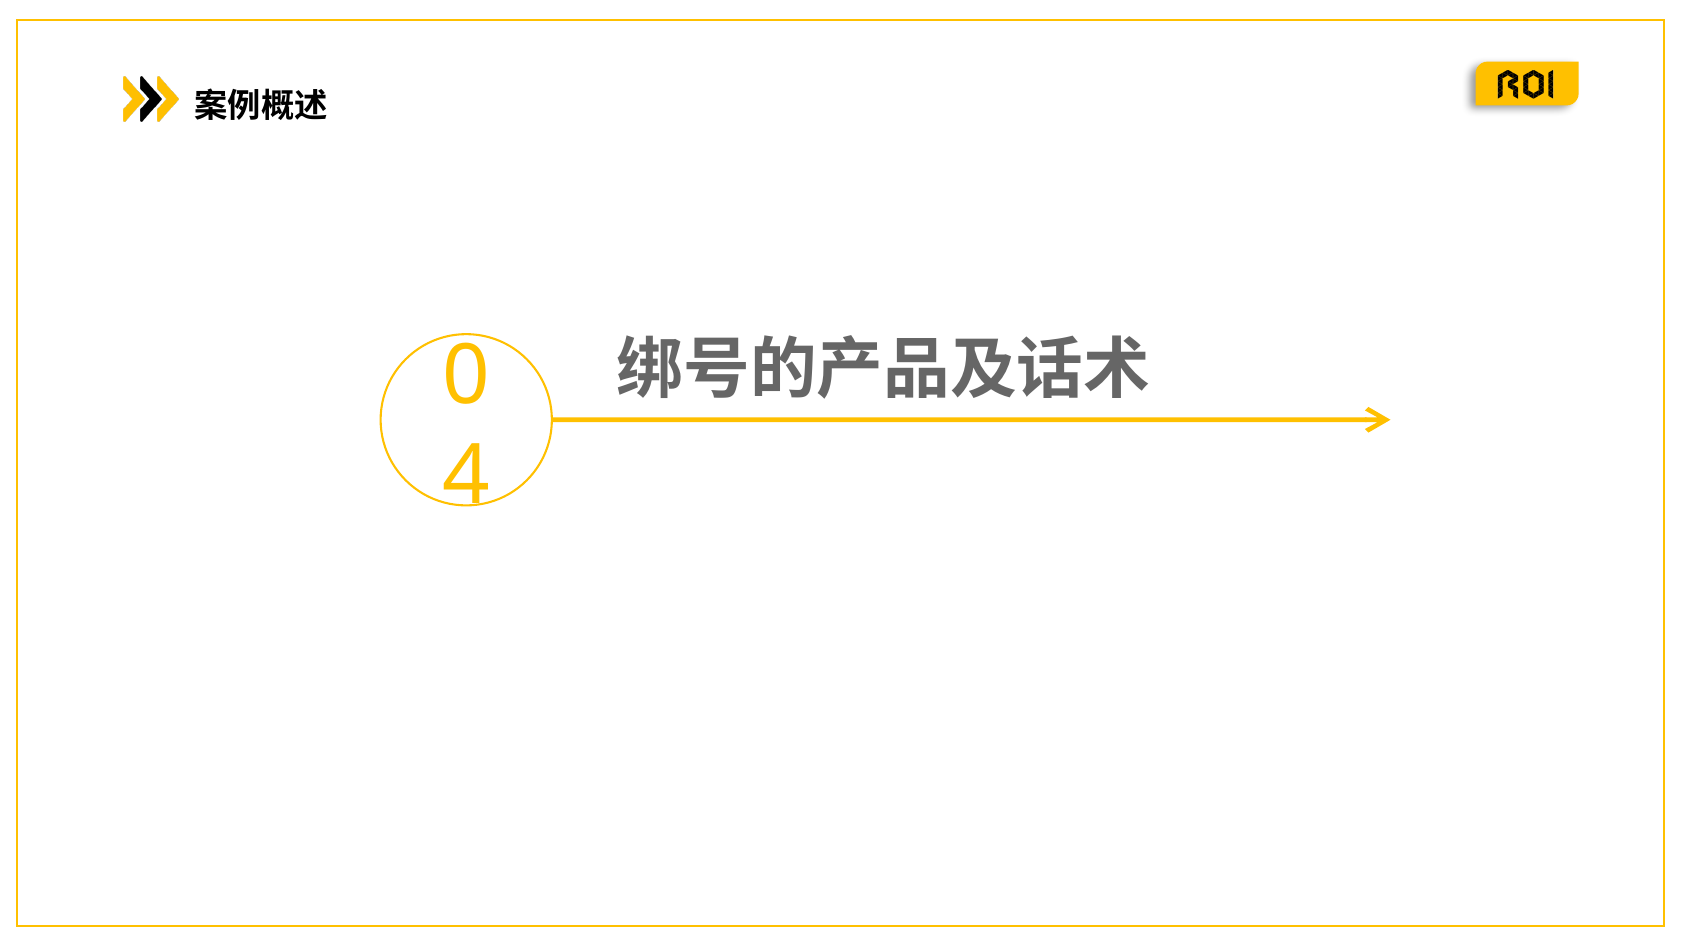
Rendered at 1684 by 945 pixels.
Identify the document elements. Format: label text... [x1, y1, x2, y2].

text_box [380, 334, 1391, 506]
text_box [16, 19, 1665, 927]
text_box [123, 76, 180, 122]
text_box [1475, 61, 1579, 106]
text_box 绑号的产品及话术 [601, 318, 1411, 414]
